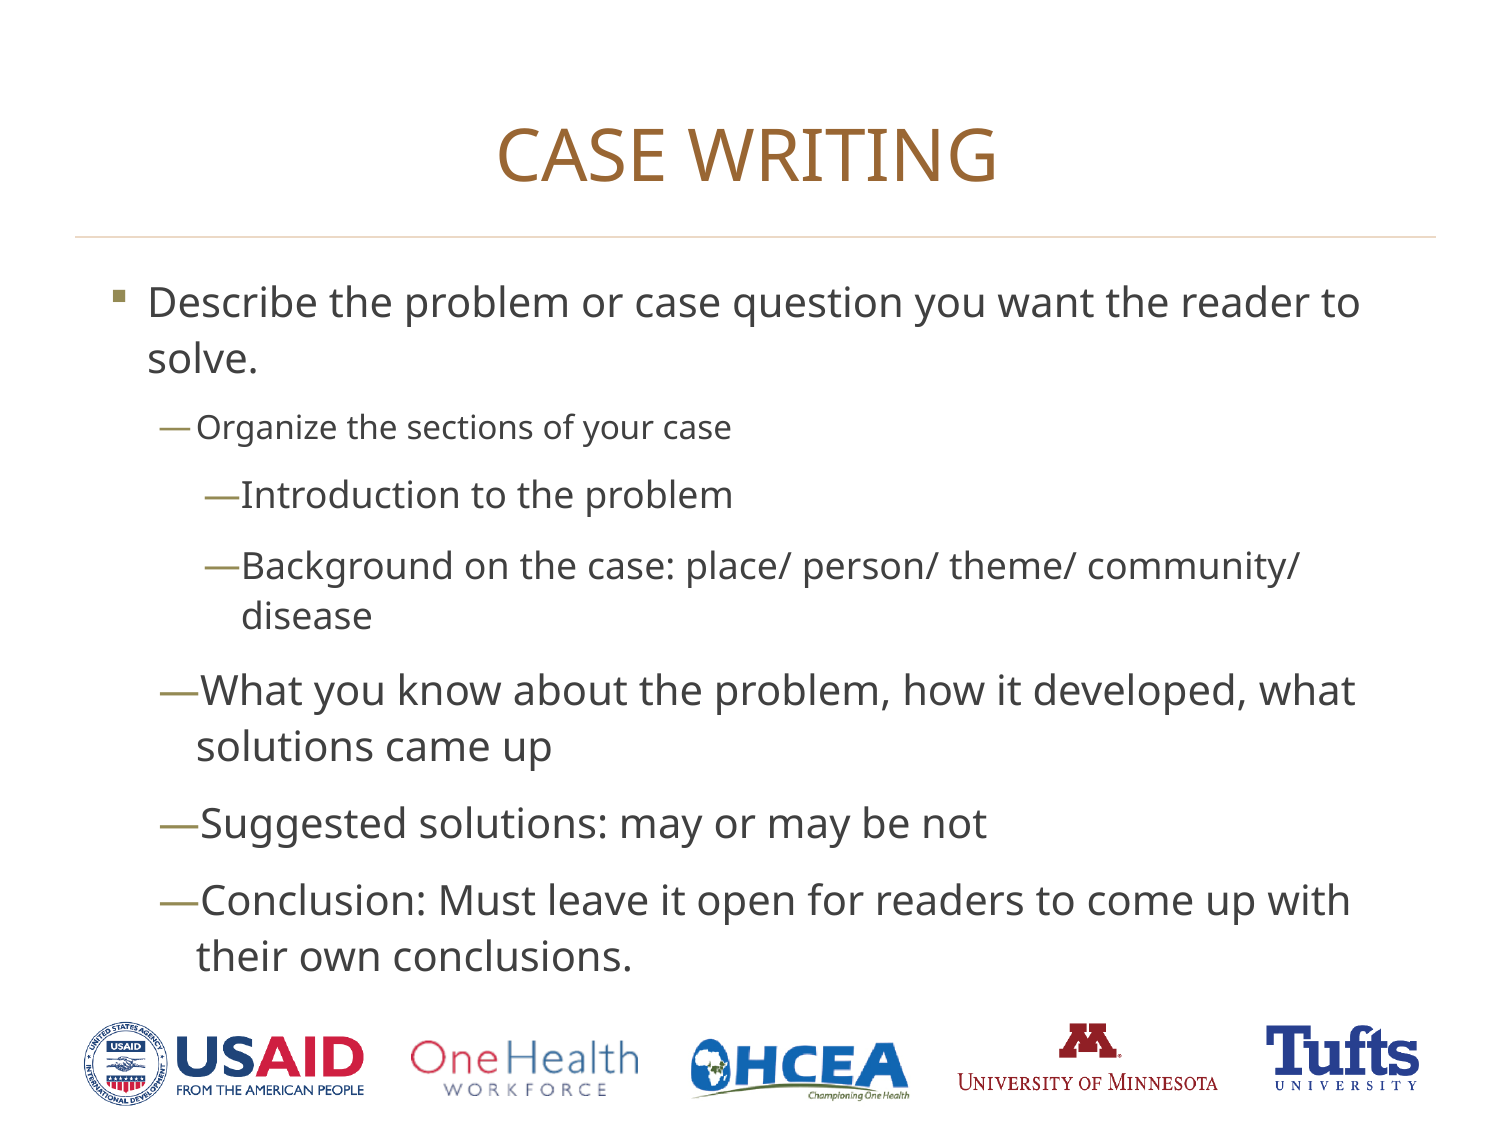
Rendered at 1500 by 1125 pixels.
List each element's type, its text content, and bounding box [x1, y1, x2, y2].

list Describe the problem or case question you want the reader to solve. Organize the sections of your case Introduction to the problem Background on the case: place/ person/ theme/ community/ disease What you know about the problem, how it developed, what solutions came up Suggested solutions: may or may be not Conclusion: Must leave it open for readers to come up with their own conclusions. [75, 262, 1401, 991]
picture [64, 991, 1440, 1125]
title Case writing [69, 66, 1425, 238]
